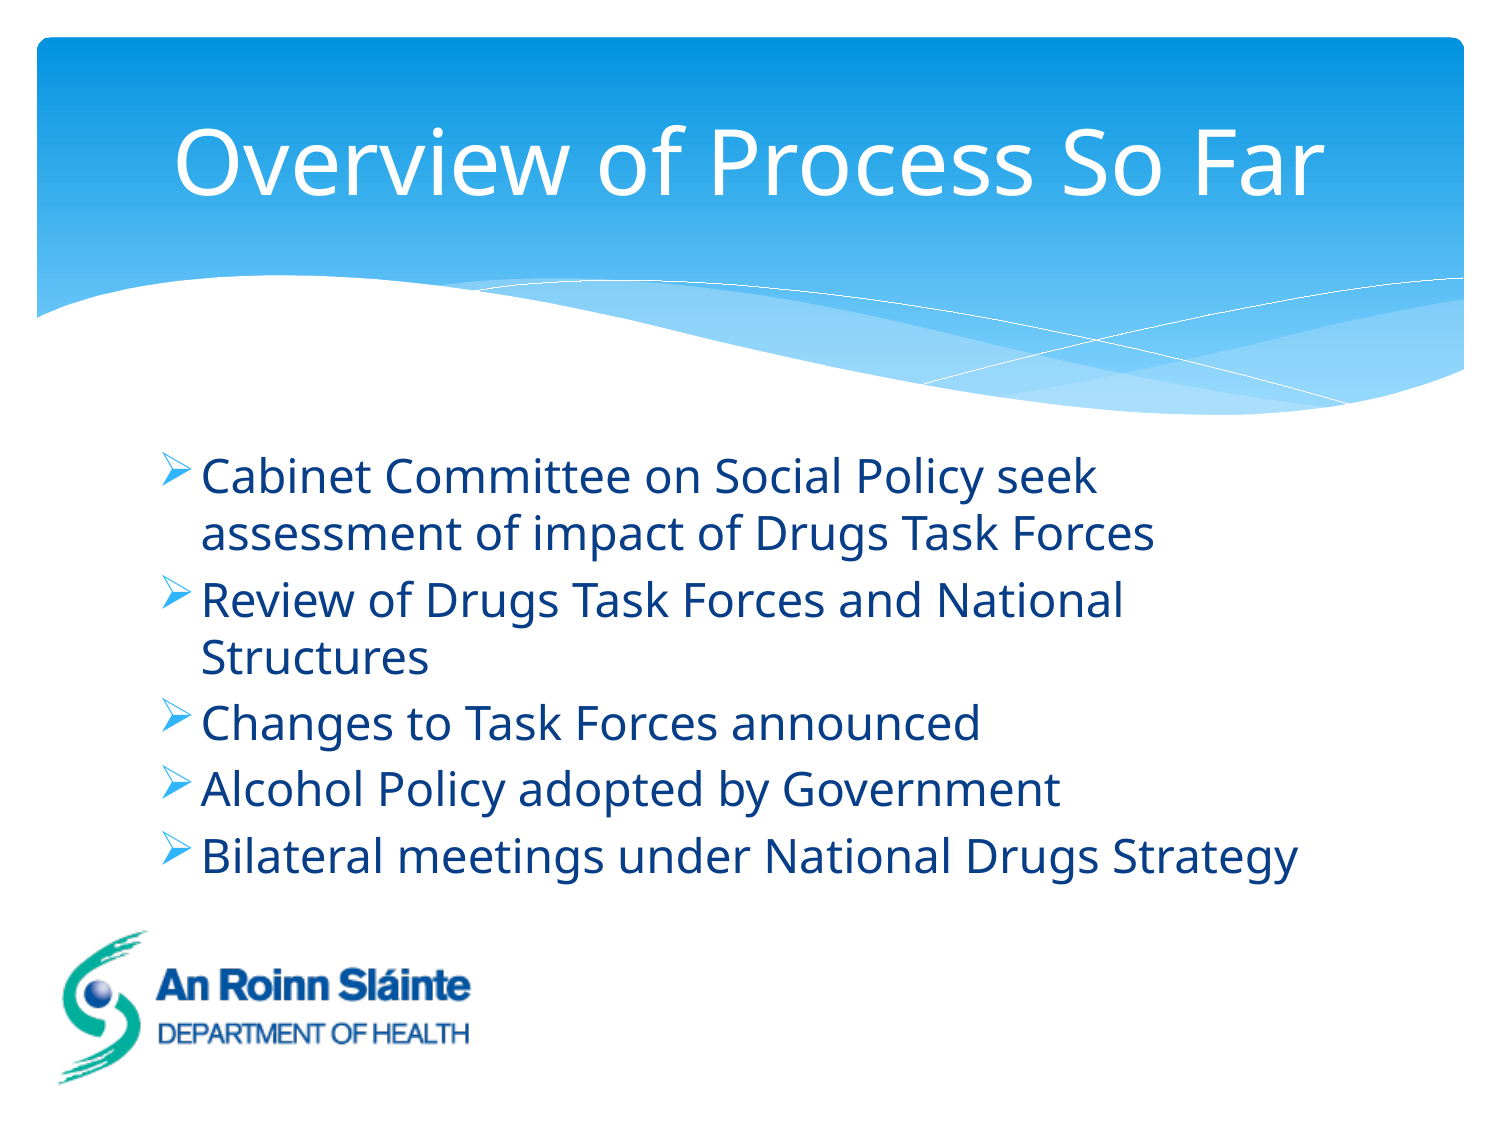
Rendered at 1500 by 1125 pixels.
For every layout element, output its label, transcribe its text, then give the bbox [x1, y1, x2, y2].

list Cabinet Committee on Social Policy seek assessment of impact of Drugs Task Forces Review of Drugs Task Forces and National Structures Changes to Task Forces announced Alcohol Policy adopted by Government Bilateral meetings under National Drugs Strategy [143, 438, 1359, 929]
picture [52, 928, 523, 1087]
title Overview of Process So Far [75, 55, 1425, 261]
